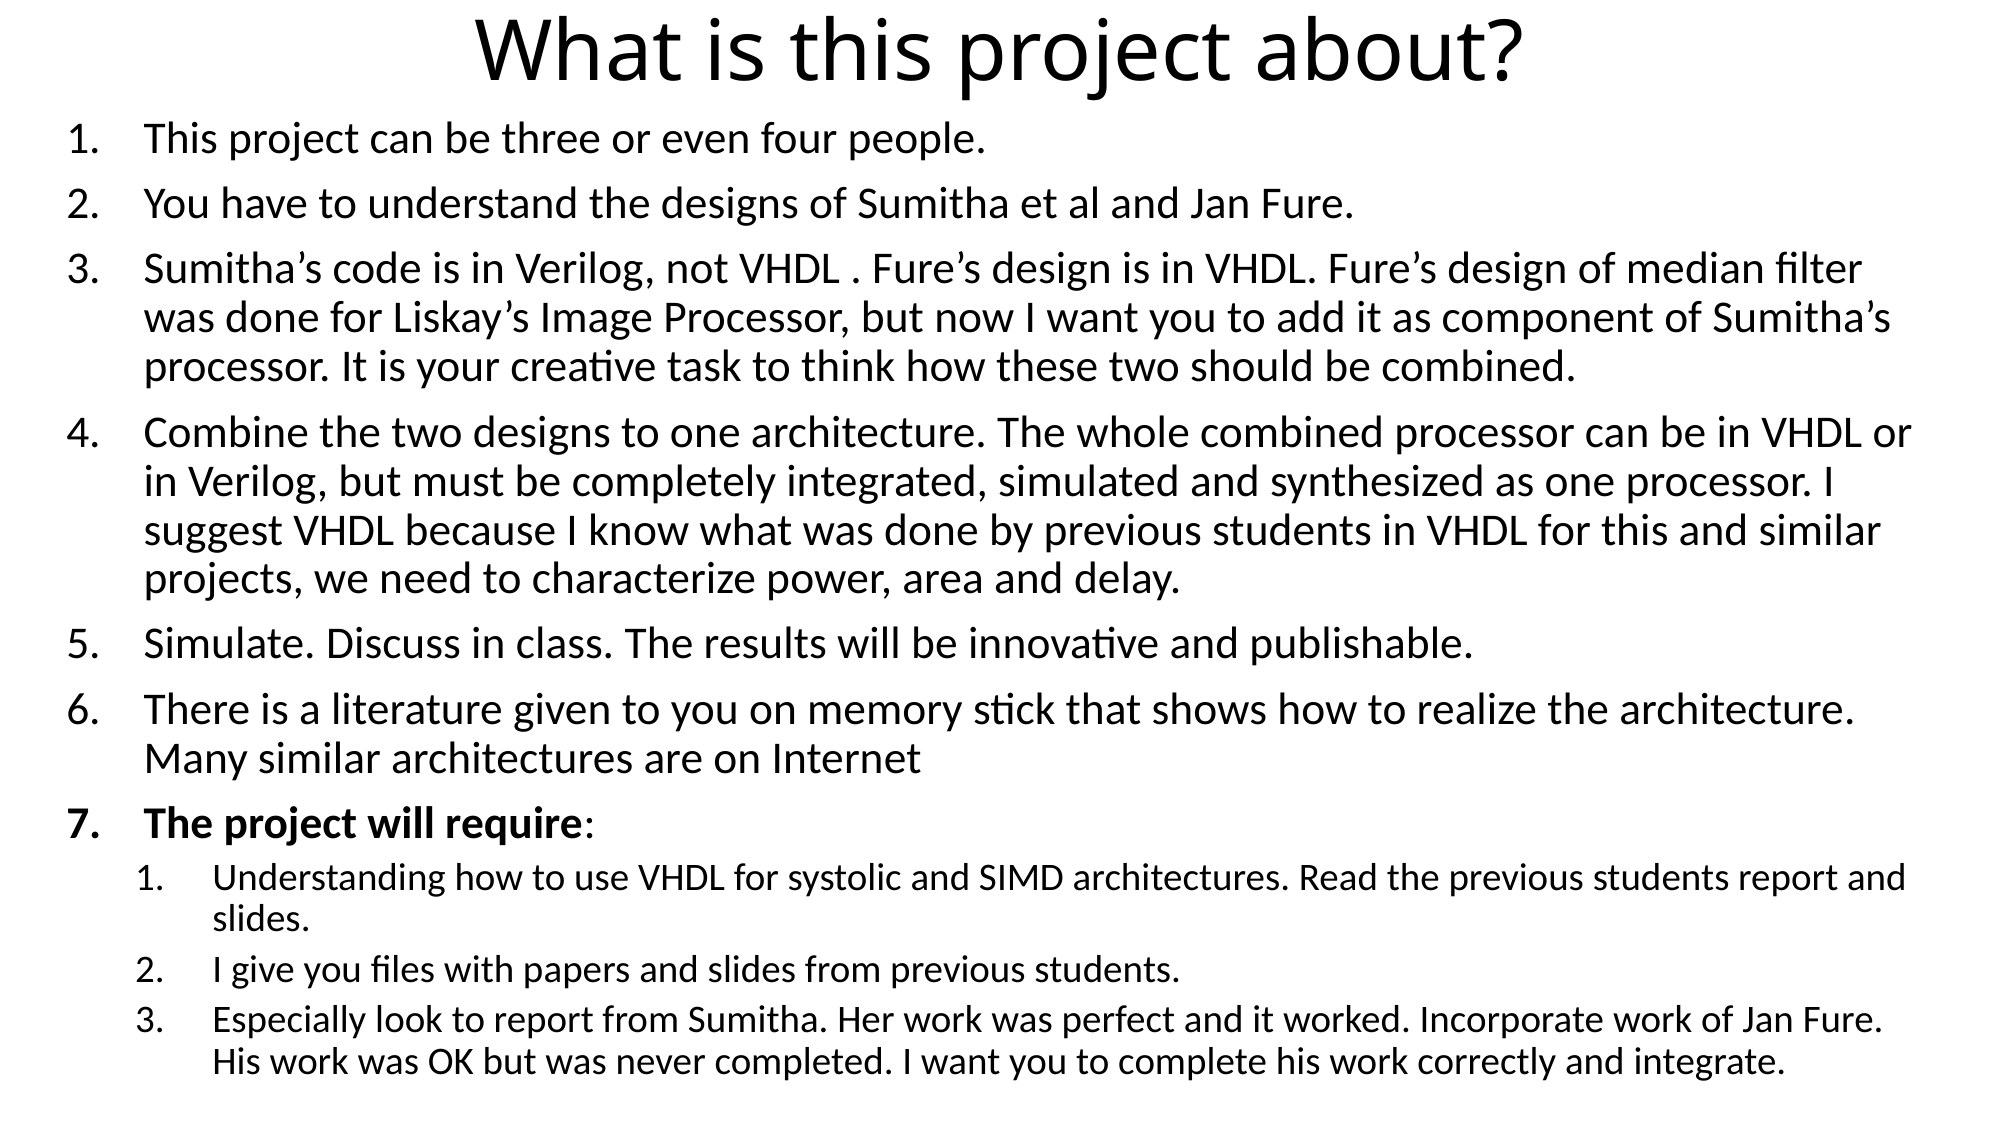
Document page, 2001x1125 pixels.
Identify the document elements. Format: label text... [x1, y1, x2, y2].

list This project can be three or even four people. You have to understand the designs of Sumitha et al and Jan Fure. Sumitha’s code is in Verilog, not VHDL . Fure’s design is in VHDL. Fure’s design of median filter was done for Liskay’s Image Processor, but now I want you to add it as component of Sumitha’s processor. It is your creative task to think how these two should be combined. Combine the two designs to one architecture. The whole combined processor can be in VHDL or in Verilog, but must be completely integrated, simulated and synthesized as one processor. I suggest VHDL because I know what was done by previous students in VHDL for this and similar projects, we need to characterize power, area and delay. Simulate. Discuss in class. The results will be innovative and publishable. There is a literature given to you on memory stick that shows how to realize the architecture. Many similar architectures are on Internet The project will require: Understanding how to use VHDL for systolic and SIMD architectures. Read the previous students report and slides. I give you files with papers and slides from previous students. Especially look to report from Sumitha. Her work was perfect and it worked. Incorporate work of Jan Fure. His work was OK but was never completed. I want you to complete his work correctly and integrate. [51, 106, 1948, 1092]
title What is this project about? [137, 0, 1863, 106]
